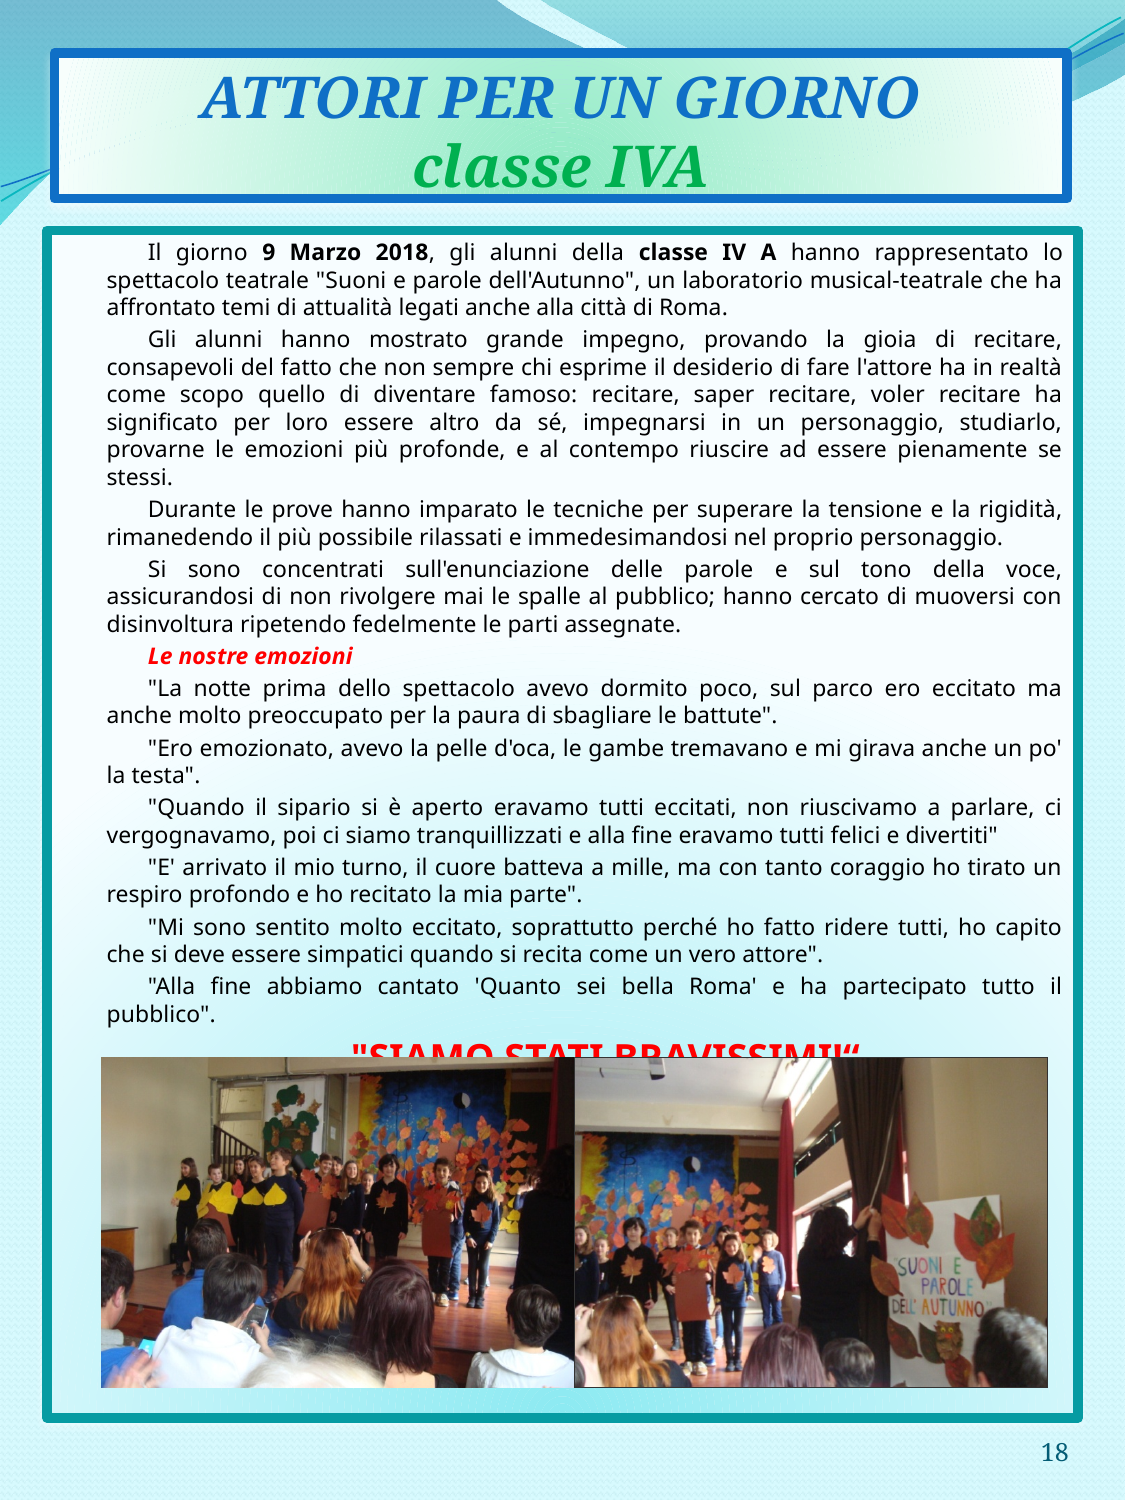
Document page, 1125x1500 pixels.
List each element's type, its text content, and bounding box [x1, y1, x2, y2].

list Il giorno 9 Marzo 2018, gli alunni della classe IV A hanno rappresentato lo spettacolo teatrale "Suoni e parole dell'Autunno", un laboratorio musical-teatrale che ha affrontato temi di attualità legati anche alla città di Roma. Gli alunni hanno mostrato grande impegno, provando la gioia di recitare, consapevoli del fatto che non sempre chi esprime il desiderio di fare l'attore ha in realtà come scopo quello di diventare famoso: recitare, saper recitare, voler recitare ha significato per loro essere altro da sé, impegnarsi in un personaggio, studiarlo, provarne le emozioni più profonde, e al contempo riuscire ad essere pienamente se stessi. Durante le prove hanno imparato le tecniche per superare la tensione e la rigidità, rimanedendo il più possibile rilassati e immedesimandosi nel proprio personaggio. Si sono concentrati sull'enunciazione delle parole e sul tono della voce, assicurandosi di non rivolgere mai le spalle al pubblico; hanno cercato di muoversi con disinvoltura ripetendo fedelmente le parti assegnate. Le nostre emozioni "La notte prima dello spettacolo avevo dormito poco, sul parco ero eccitato ma anche molto preoccupato per la paura di sbagliare le battute". "Ero emozionato, avevo la pelle d'oca, le gambe tremavano e mi girava anche un po' la testa". "Quando il sipario si è aperto eravamo tutti eccitati, non riuscivamo a parlare, ci vergognavamo, poi ci siamo tranquillizzati e alla fine eravamo tutti felici e divertiti" "E' arrivato il mio turno, il cuore batteva a mille, ma con tanto coraggio ho tirato un respiro profondo e ho recitato la mia parte". "Mi sono sentito molto eccitato, soprattutto perché ho fatto ridere tutti, ho capito che si deve essere simpatici quando si recita come un vero attore". "Alla fine abbiamo cantato 'Quanto sei bella Roma' e ha partecipato tutto il pubblico". "SIAMO STATI BRAVISSIMI!“ [46, 229, 1079, 1419]
picture [101, 1056, 1048, 1389]
slide_number 18 [975, 1390, 1069, 1471]
title ATTORI PER UN GIORNO classe IVA [54, 52, 1068, 200]
